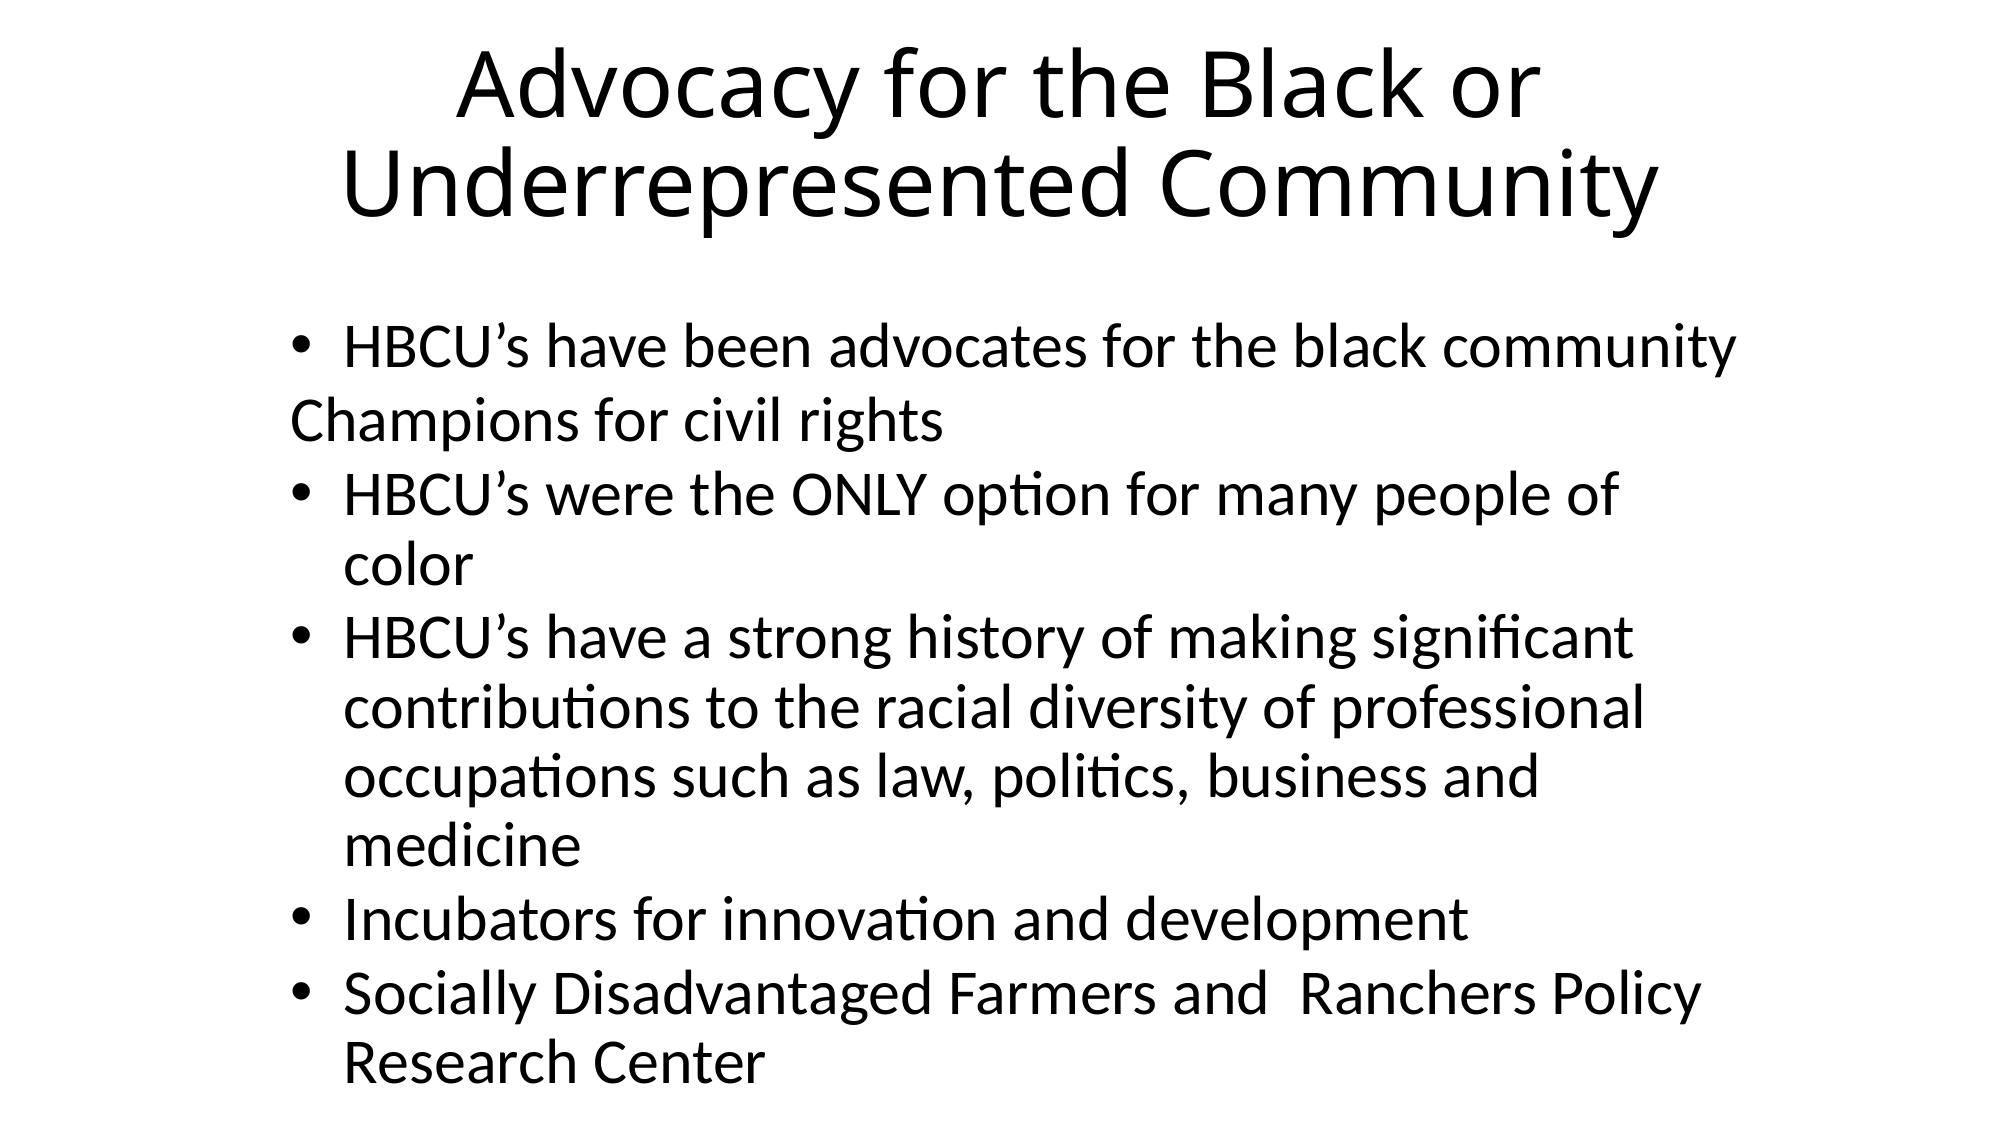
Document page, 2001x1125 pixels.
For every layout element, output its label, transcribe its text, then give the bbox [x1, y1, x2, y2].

subtitle HBCU’s have been advocates for the black community Champions for civil rights HBCU’s were the ONLY option for many people of color HBCU’s have a strong history of making significant contributions to the racial diversity of professional occupations such as law, politics, business and medicine Incubators for innovation and development Socially Disadvantaged Farmers and Ranchers Policy Research Center [275, 305, 1775, 1112]
title Advocacy for the Black or Underrepresented Community [249, 51, 1750, 244]
